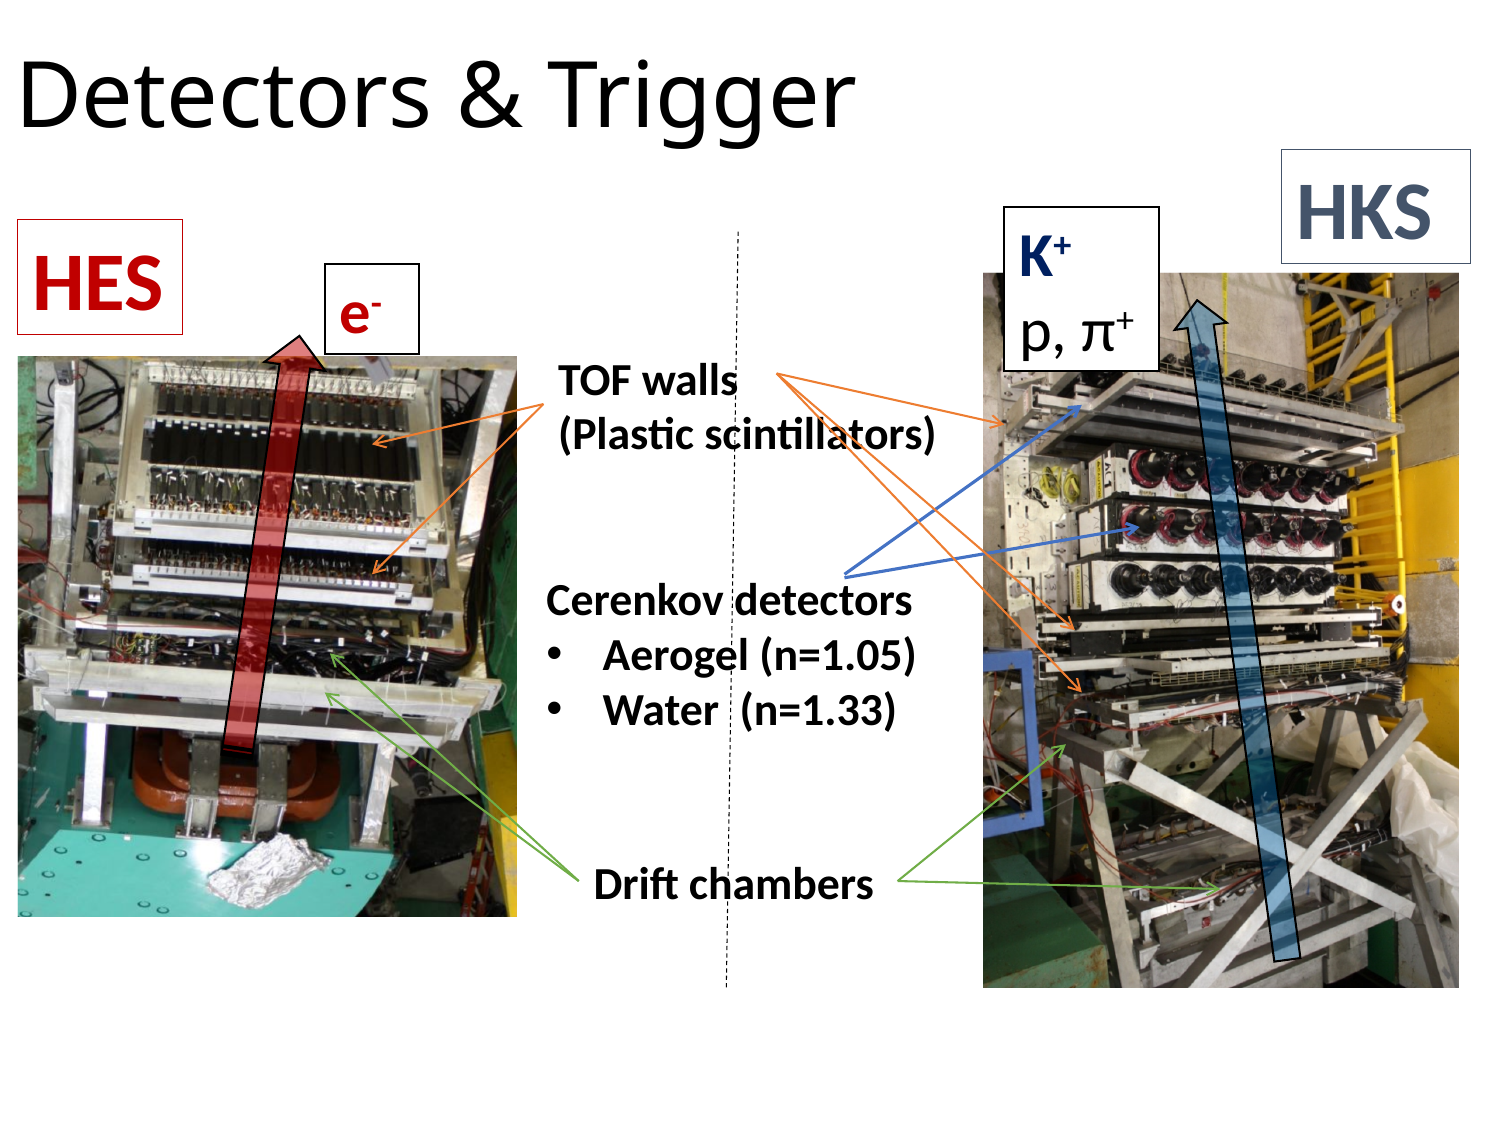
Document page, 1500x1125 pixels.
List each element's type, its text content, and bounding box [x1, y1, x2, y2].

text_box e- [324, 263, 420, 354]
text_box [371, 404, 544, 575]
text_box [897, 881, 1221, 889]
text_box Drift chambers [578, 846, 726, 916]
text_box Drift chambers [739, 846, 898, 916]
text_box Cerenkov detectors Aerogel (n=1.05) Water (n=1.33) [531, 562, 726, 743]
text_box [776, 373, 1082, 693]
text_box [897, 744, 1066, 882]
picture [862, 273, 1500, 988]
text_box [1172, 298, 1230, 391]
text_box TOF walls (Plastic scintillators) [739, 341, 975, 467]
text_box Cerenkov detectors Aerogel (n=1.05) Water (n=1.33) [739, 562, 862, 743]
text_box [1260, 869, 1302, 963]
text_box K+ p, π+ [1003, 206, 1160, 372]
title Detectors & Trigger [0, 4, 1148, 192]
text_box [329, 653, 579, 882]
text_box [726, 231, 739, 988]
text_box [273, 334, 315, 354]
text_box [1082, 527, 1140, 578]
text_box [324, 692, 329, 882]
picture [17, 354, 517, 917]
text_box HES [17, 219, 183, 335]
text_box TOF walls (Plastic scintillators) [543, 341, 726, 467]
text_box HKS [1281, 149, 1471, 264]
